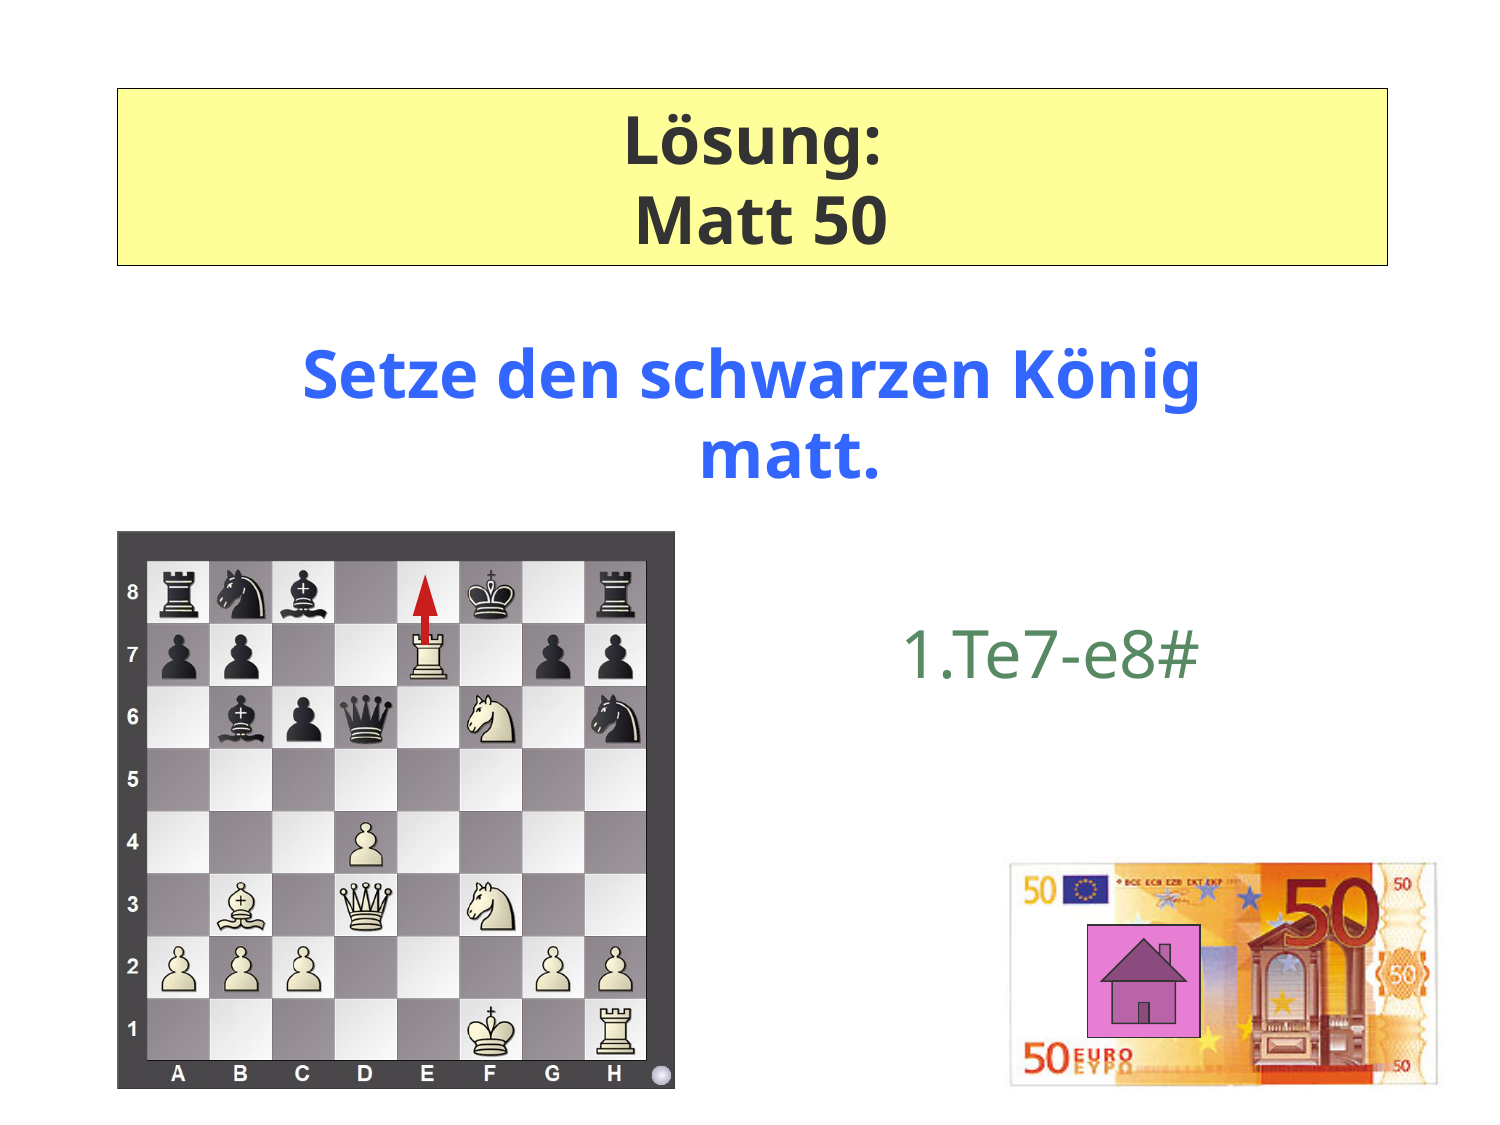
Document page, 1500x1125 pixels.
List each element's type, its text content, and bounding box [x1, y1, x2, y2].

picture [1003, 855, 1445, 1093]
text_box 1.Te7-e8# [714, 620, 1388, 728]
picture [117, 531, 675, 1089]
text_box Setze den schwarzen König matt. [117, 324, 1388, 492]
title Lösung: Matt 50 [117, 88, 1388, 266]
